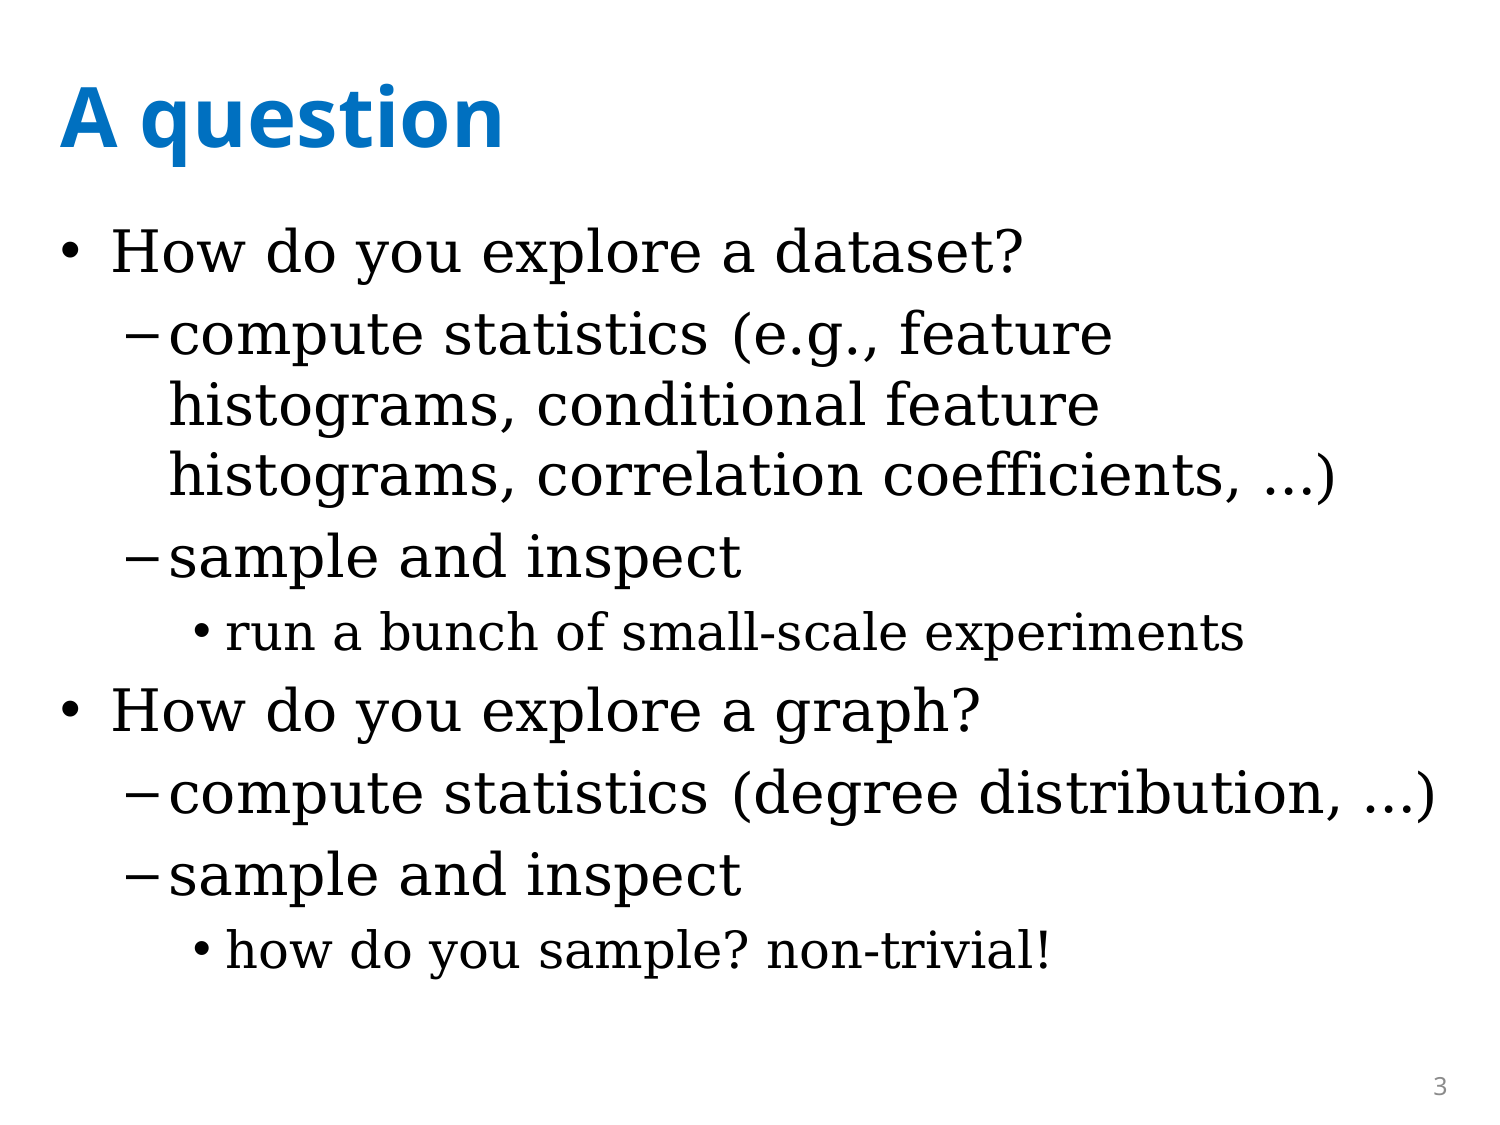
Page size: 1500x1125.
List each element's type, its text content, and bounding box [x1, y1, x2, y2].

title A question [45, 47, 1465, 180]
list How do you explore a dataset? compute statistics (e.g., feature histograms, conditional feature histograms, correlation coefficients, …) sample and inspect run a bunch of small-scale experiments How do you explore a graph? compute statistics (degree distribution, …) sample and inspect how do you sample? non-trivial! [45, 206, 1465, 1043]
slide_number 3 [1112, 1057, 1463, 1118]
